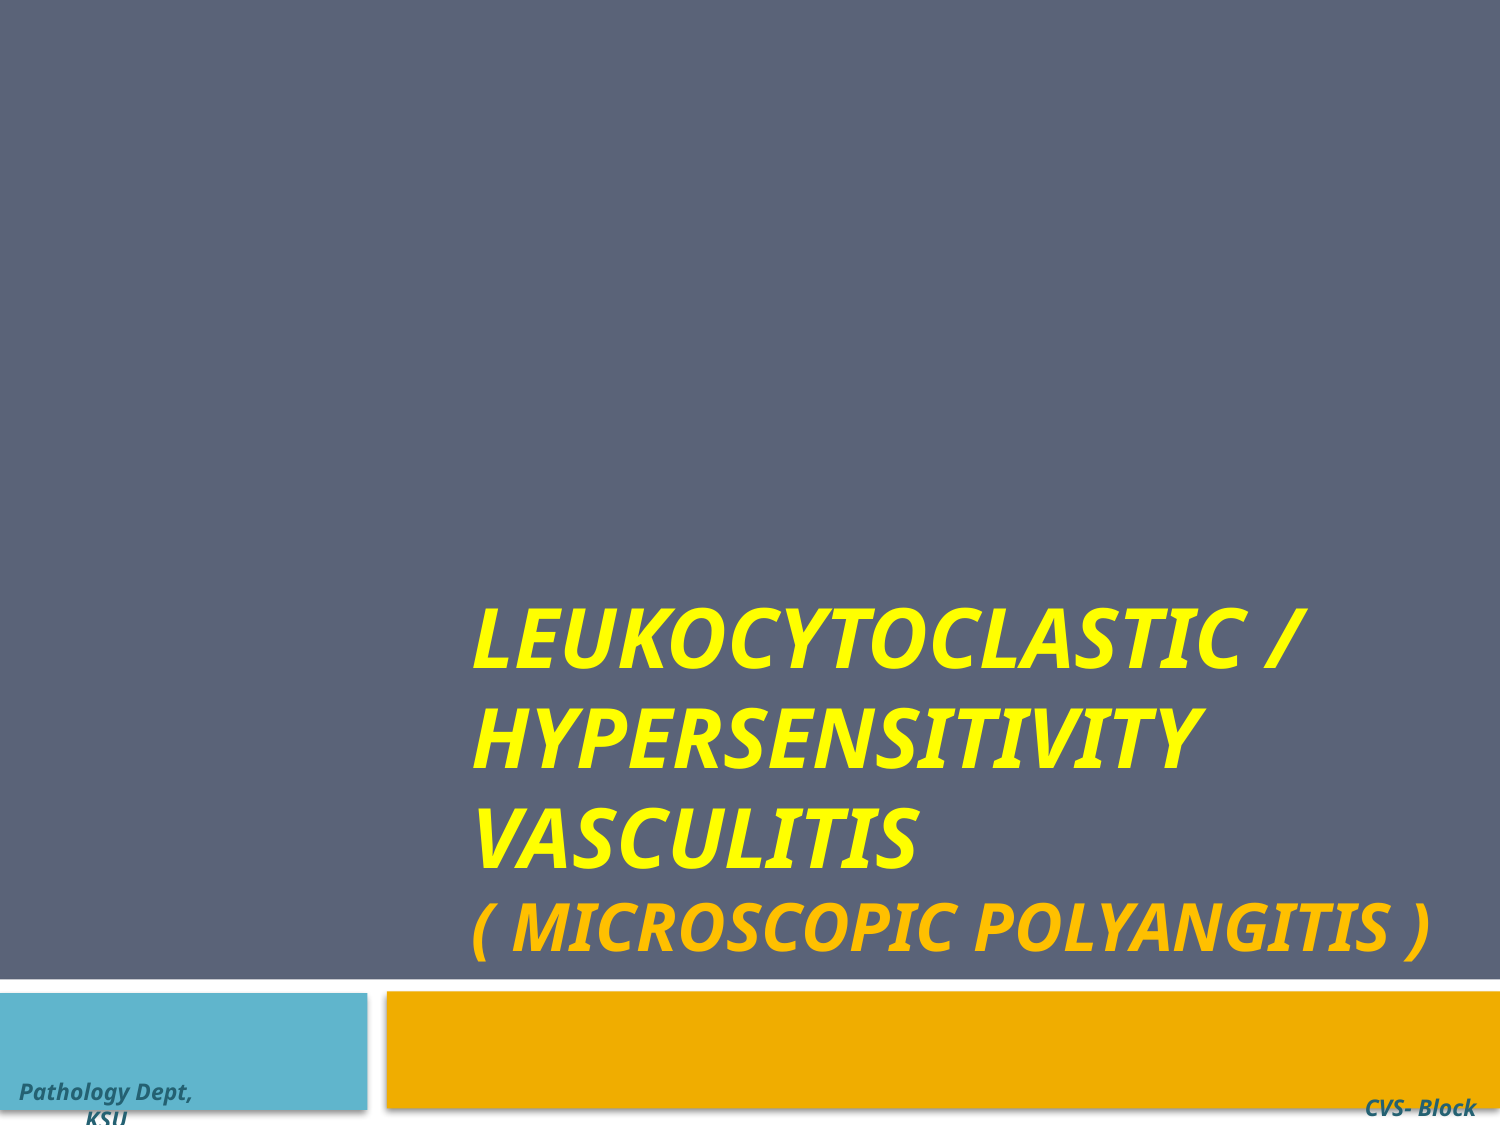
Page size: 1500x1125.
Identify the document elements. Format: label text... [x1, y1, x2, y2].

title Leukocytoclastic / hypersensitivity vasculitis ( microscopic polyangitis ) [457, 430, 1489, 973]
text_box Pathology Dept, KSU [0, 1088, 214, 1122]
text_box CVS- Block [1346, 1088, 1500, 1125]
